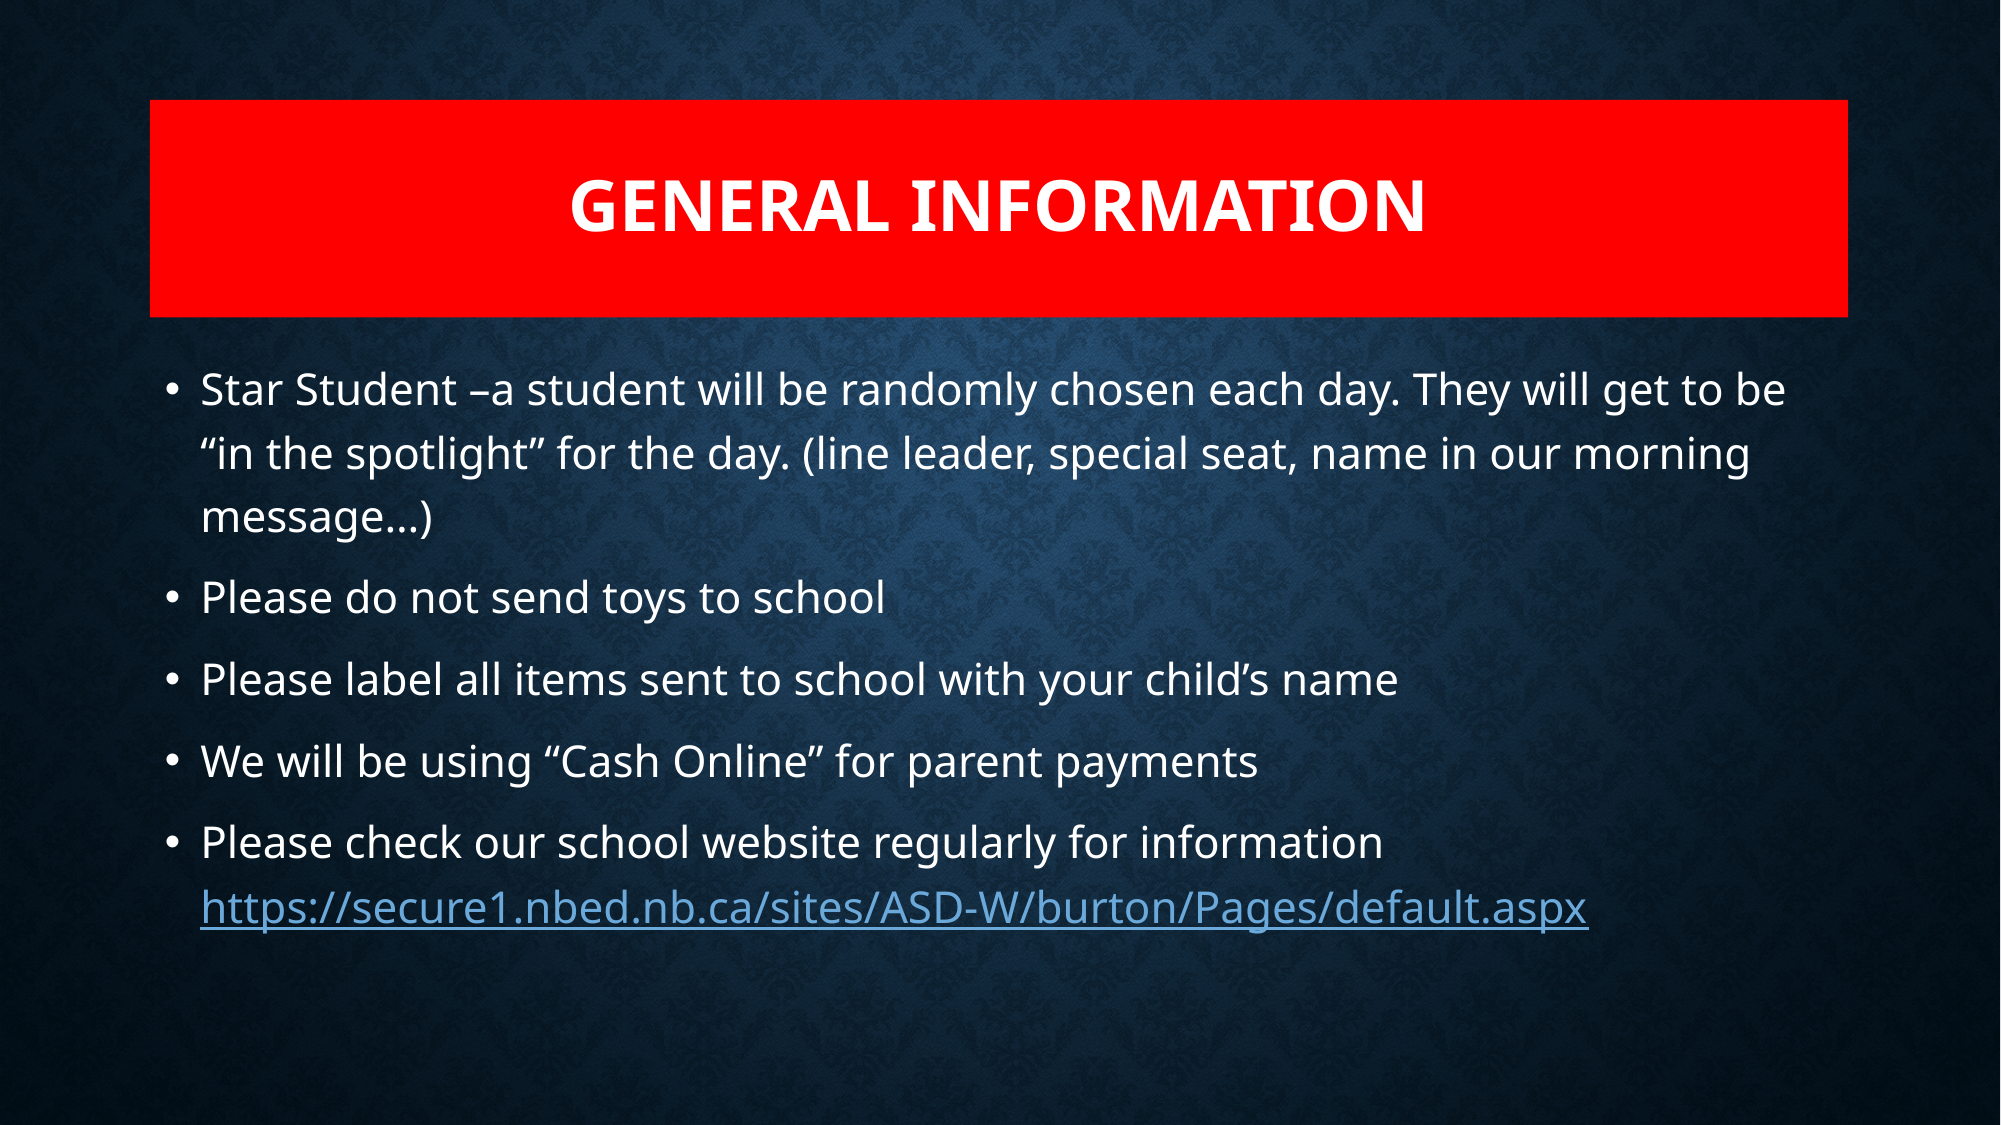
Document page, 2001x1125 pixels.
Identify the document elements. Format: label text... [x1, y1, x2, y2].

title General Information [149, 99, 1849, 318]
list Star Student –a student will be randomly chosen each day. They will get to be “in the spotlight” for the day. (line leader, special seat, name in our morning message…) Please do not send toys to school Please label all items sent to school with your child’s name We will be using “Cash Online” for parent payments Please check our school website regularly for information https://secure1.nbed.nb.ca/sites/ASD-W/burton/Pages/default.aspx [149, 343, 1849, 950]
